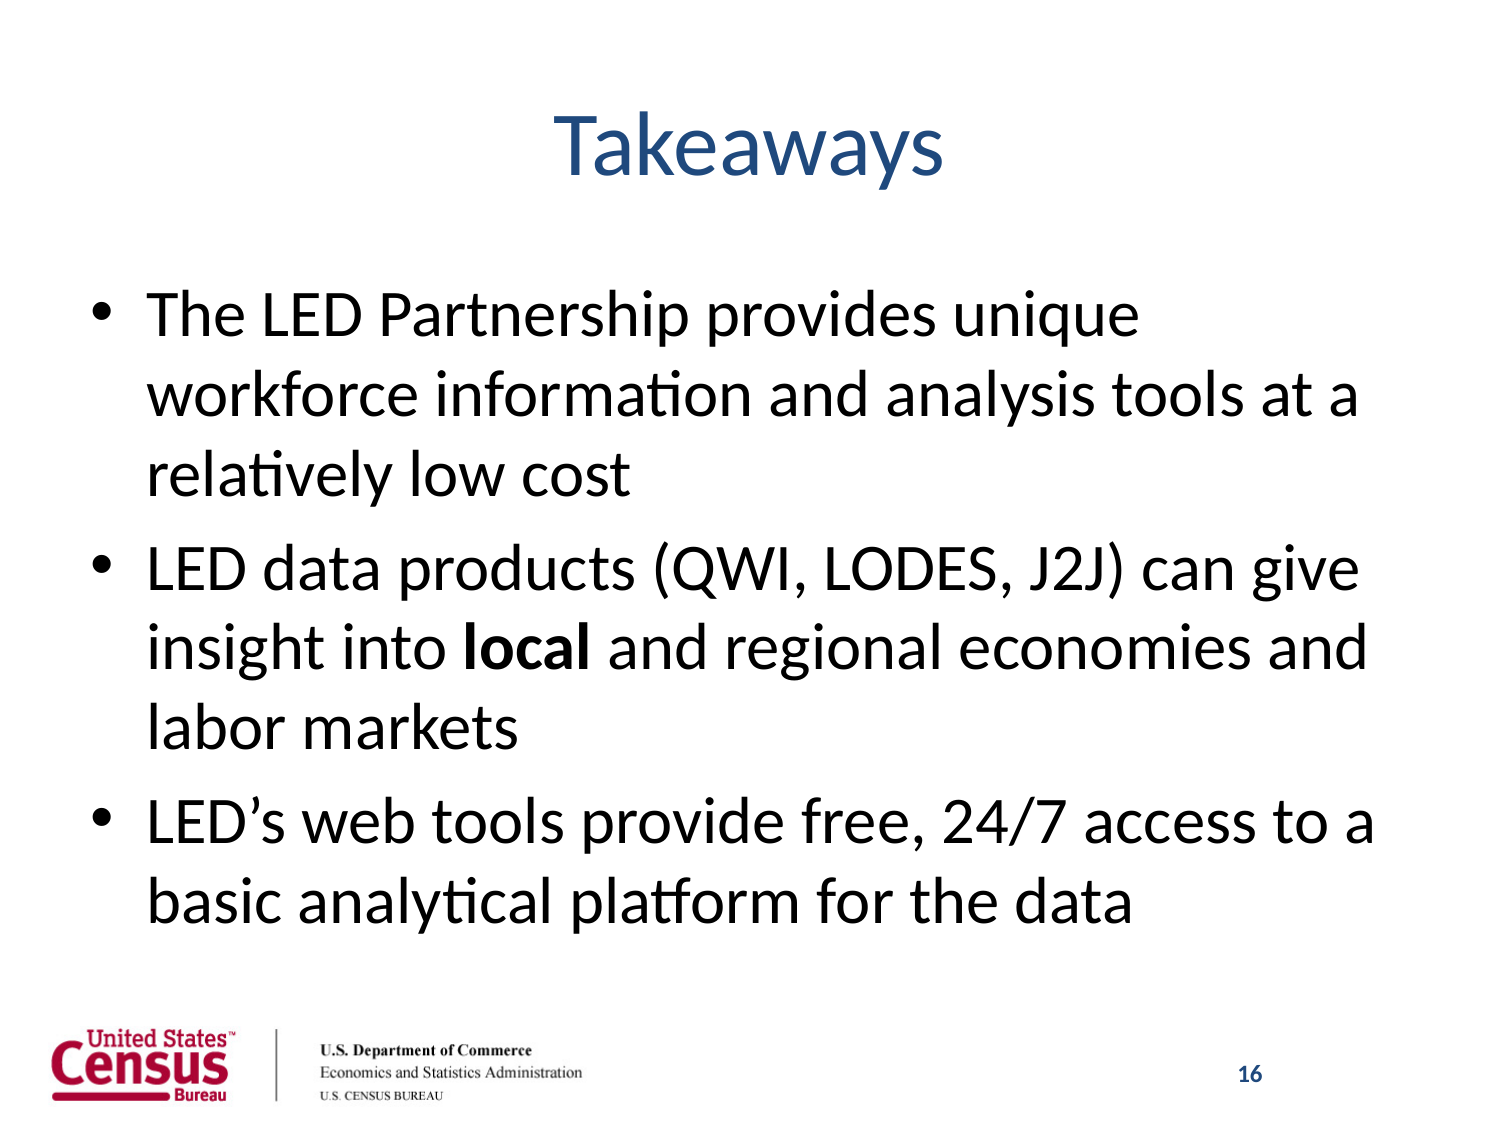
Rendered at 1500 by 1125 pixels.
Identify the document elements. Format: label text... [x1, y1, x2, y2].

picture [0, 889, 1500, 1125]
list The LED Partnership provides unique workforce information and analysis tools at a relatively low cost LED data products (QWI, LODES, J2J) can give insight into local and regional economies and labor markets LED’s web tools provide free, 24/7 access to a basic analytical platform for the data [75, 262, 1425, 1005]
title Takeaways [75, 45, 1425, 233]
slide_number 16 [1074, 1042, 1425, 1103]
